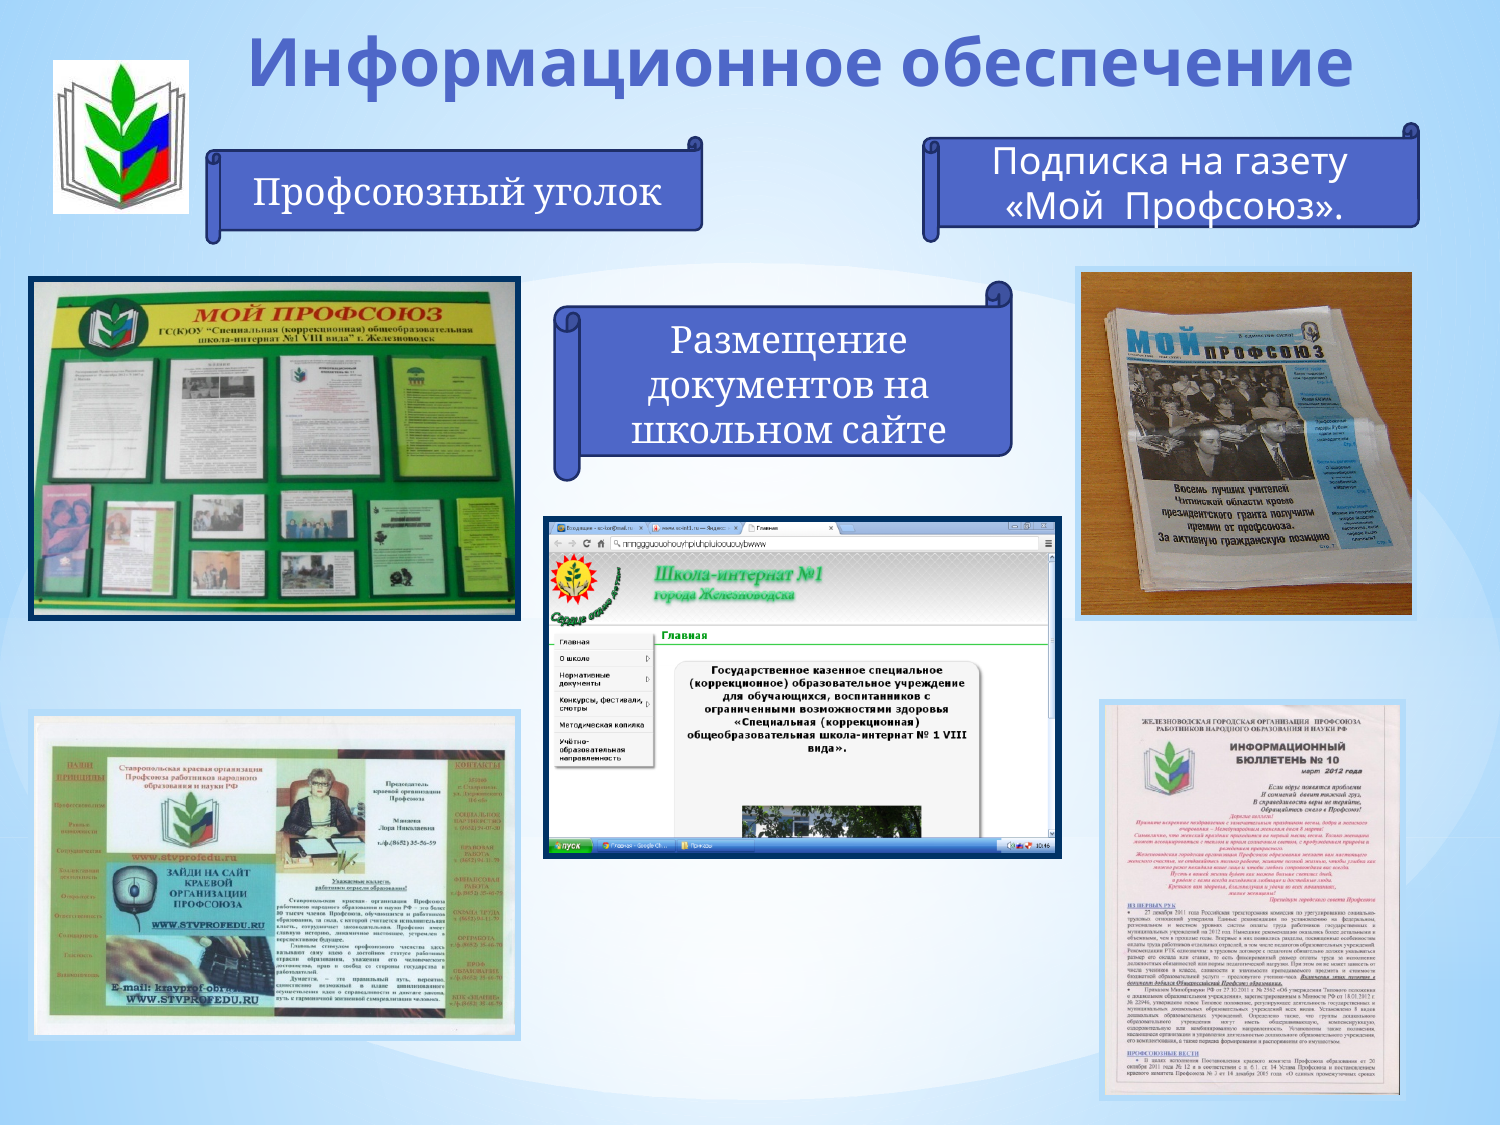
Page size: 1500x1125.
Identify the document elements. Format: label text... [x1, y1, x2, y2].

text_box Размещение документов на школьном сайте [553, 280, 1013, 482]
text_box Профсоюзный уголок [205, 135, 704, 245]
text_box Подписка на газету «Мой Профсоюз». [922, 122, 1420, 243]
picture [33, 281, 516, 616]
picture [33, 715, 516, 1036]
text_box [1081, 272, 1412, 616]
picture [52, 60, 190, 215]
picture [548, 521, 1056, 853]
text_box Информационное обеспечение [190, 12, 1412, 108]
picture [1104, 705, 1401, 1096]
